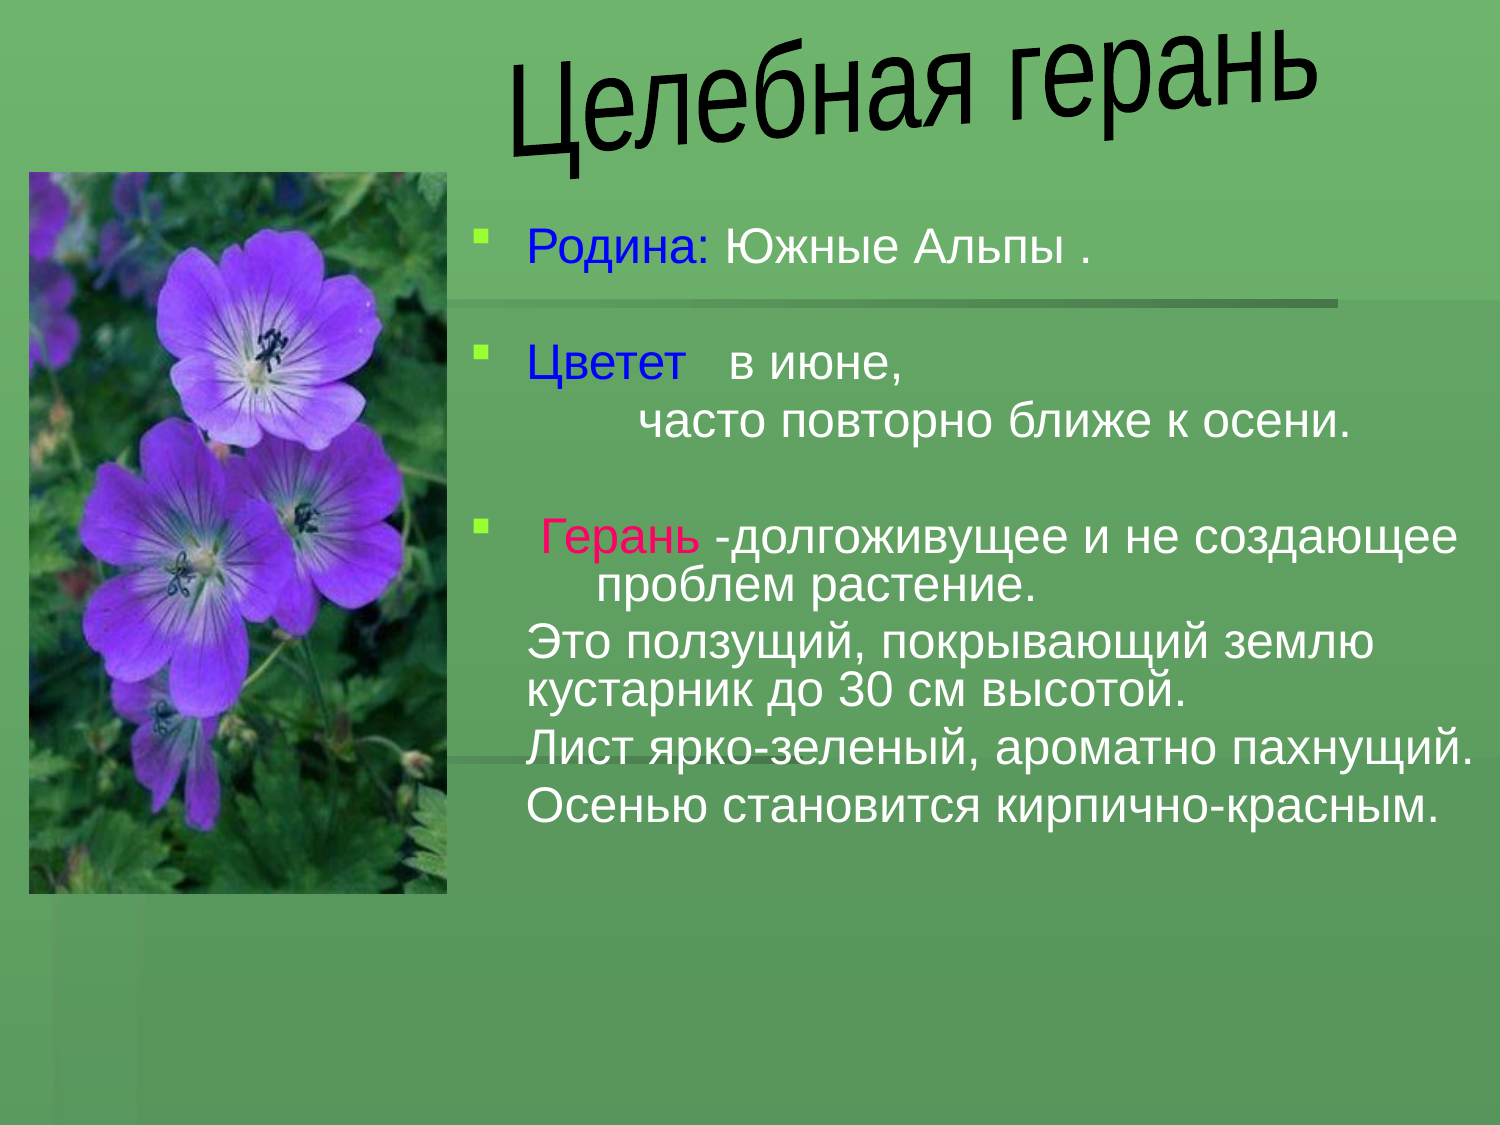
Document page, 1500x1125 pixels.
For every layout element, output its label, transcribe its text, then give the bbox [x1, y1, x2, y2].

picture [29, 172, 447, 894]
list Родина: Южные Альпы . Цветет в июне, часто повторно ближе к осени. Герань -долгоживущее и не создающее проблем растение. Это ползущий, покрывающий землю кустарник до 30 см высотой. Лист ярко-зеленый, ароматно пахнущий. Осенью становится кирпично-красным. [454, 172, 1500, 918]
